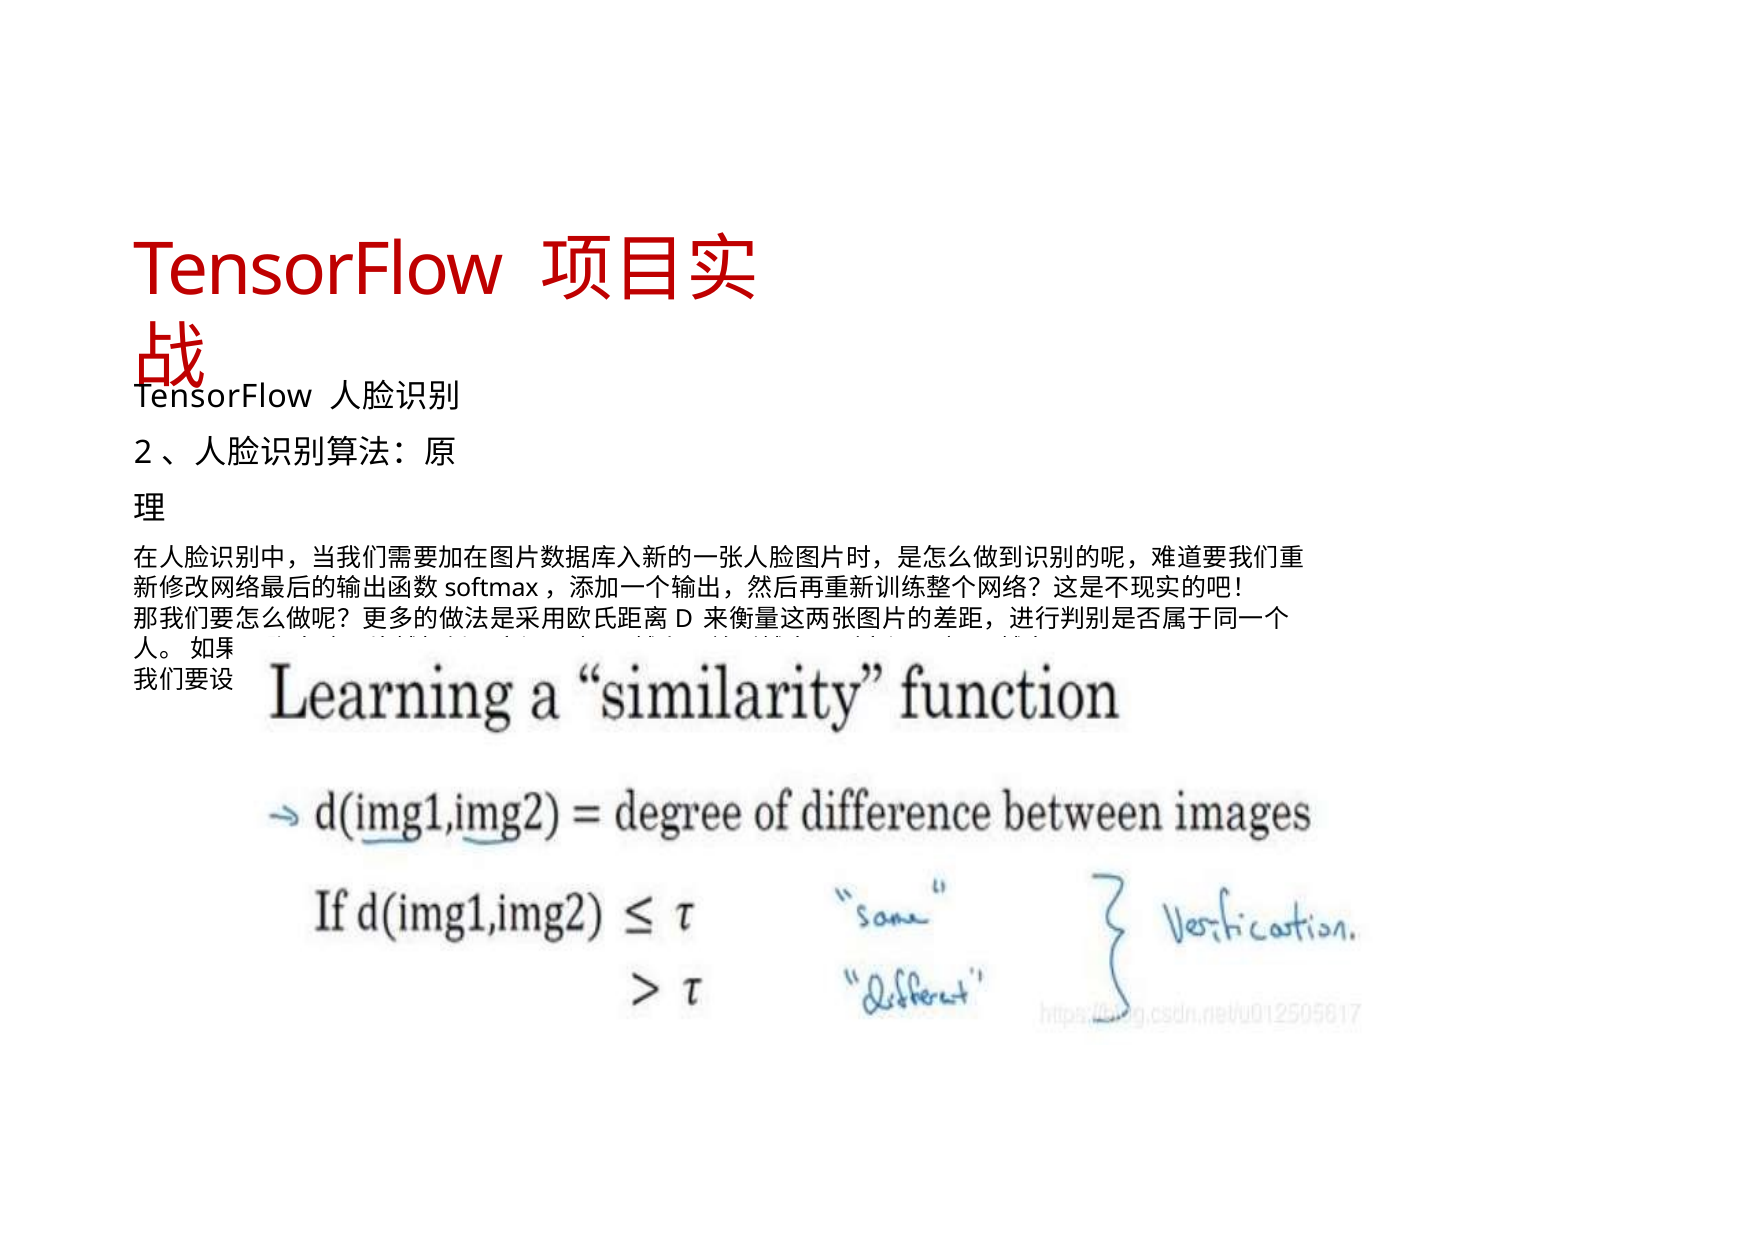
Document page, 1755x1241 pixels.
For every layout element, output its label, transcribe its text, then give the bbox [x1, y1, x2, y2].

text_box [232, 637, 1374, 1045]
text_box TensorFlow 人脸识别 2、人脸识别算法：原理 在人脸识别中，当我们需要加在图片数据库入新的一张人脸图片时，是怎么做到识别的呢，难道要我们重 新修改网络最后的输出函数softmax，添加一个输出，然后再重新训练整个网络？这是不现实的吧！ 那我们要怎么做呢？更多的做法是采用欧氏距离D来衡量这两张图片的差距，进行判别是否属于同一个人。 如果两张人脸图片越相似，空间距离D越小；差别越大，则空间距离D越大。 我们要设置一个阈值τ，距离小于τ时属于同一个人脸，距离大于τ时就判断为不同的人脸。 [131, 355, 1330, 694]
title TensorFlow 项目实战 [131, 219, 796, 355]
